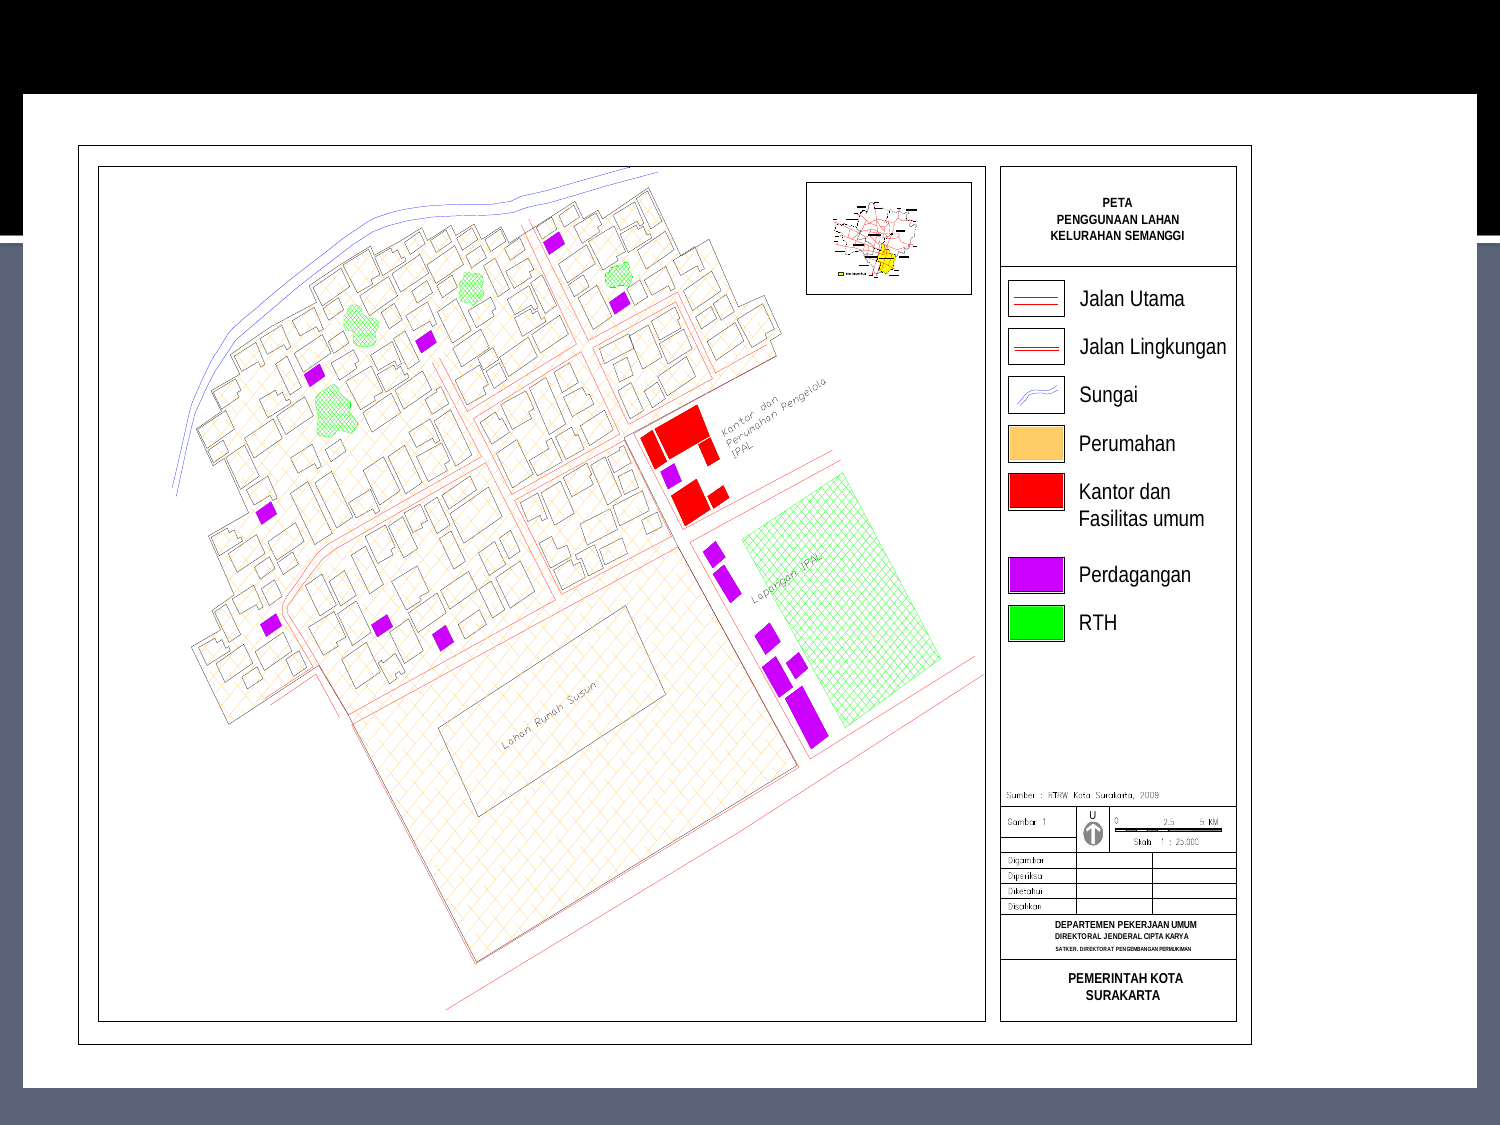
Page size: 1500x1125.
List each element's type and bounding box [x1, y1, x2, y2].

picture [22, 93, 1477, 1088]
